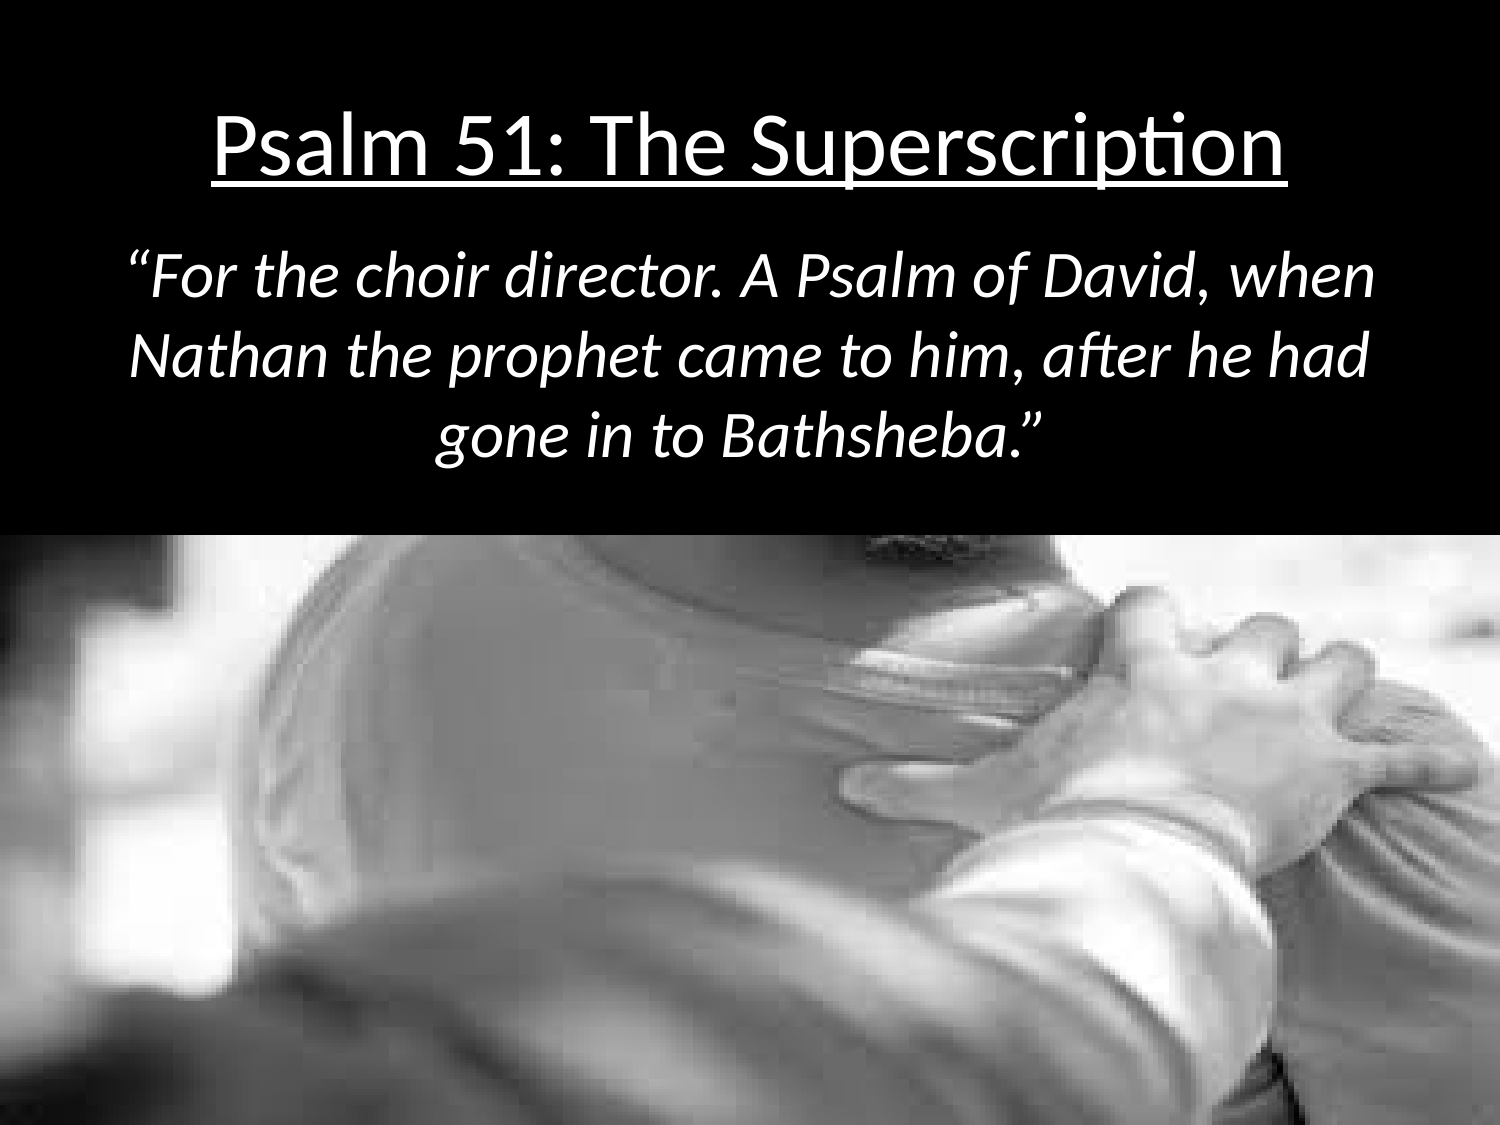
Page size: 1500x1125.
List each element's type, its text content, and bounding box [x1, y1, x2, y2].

title Psalm 51: The Superscription [75, 45, 1425, 223]
list “For the choir director. A Psalm of David, when Nathan the prophet came to him, after he had gone in to Bathsheba.” [75, 223, 1425, 534]
picture [0, 535, 1500, 1125]
